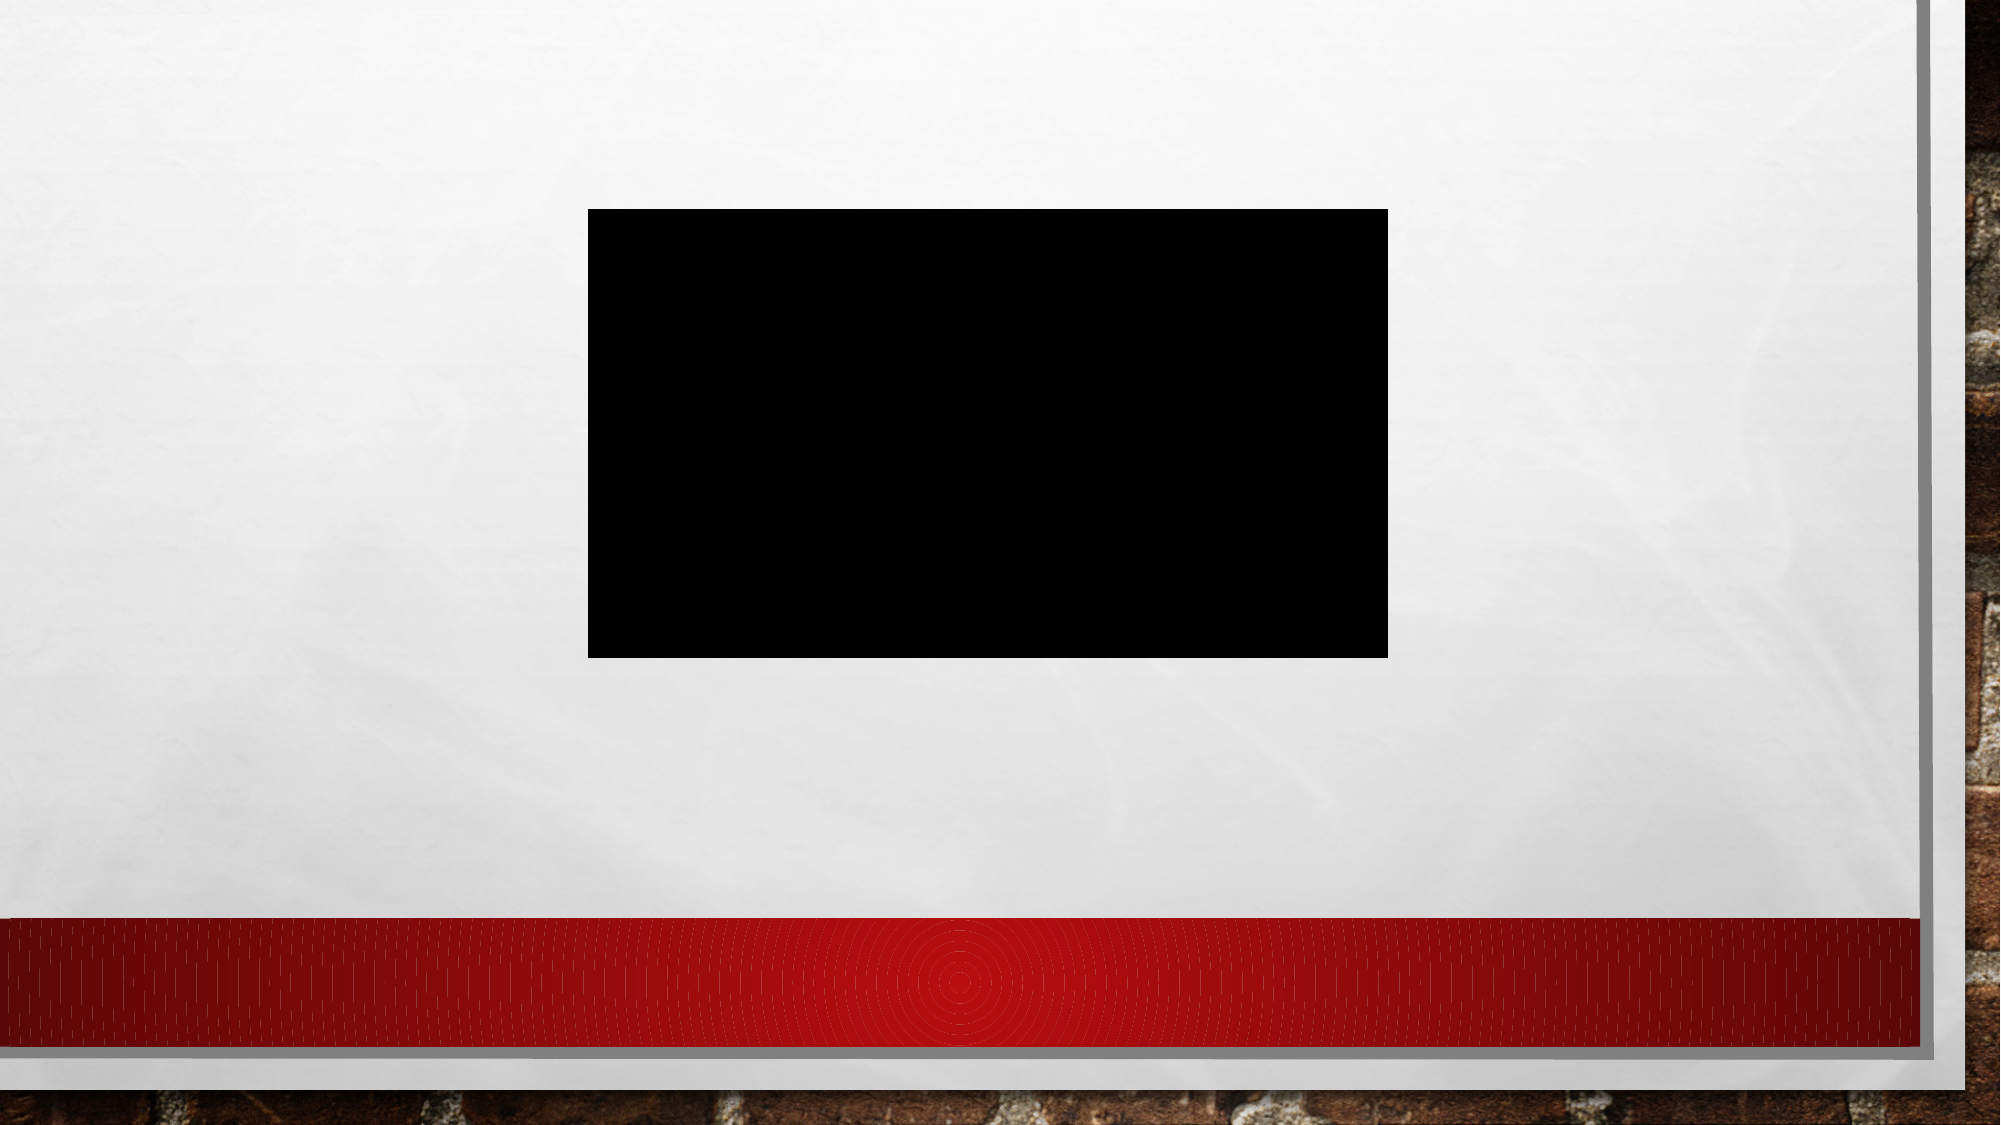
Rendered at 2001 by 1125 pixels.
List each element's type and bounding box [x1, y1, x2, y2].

picture [0, 0, 2000, 1125]
text_box [587, 208, 1389, 659]
